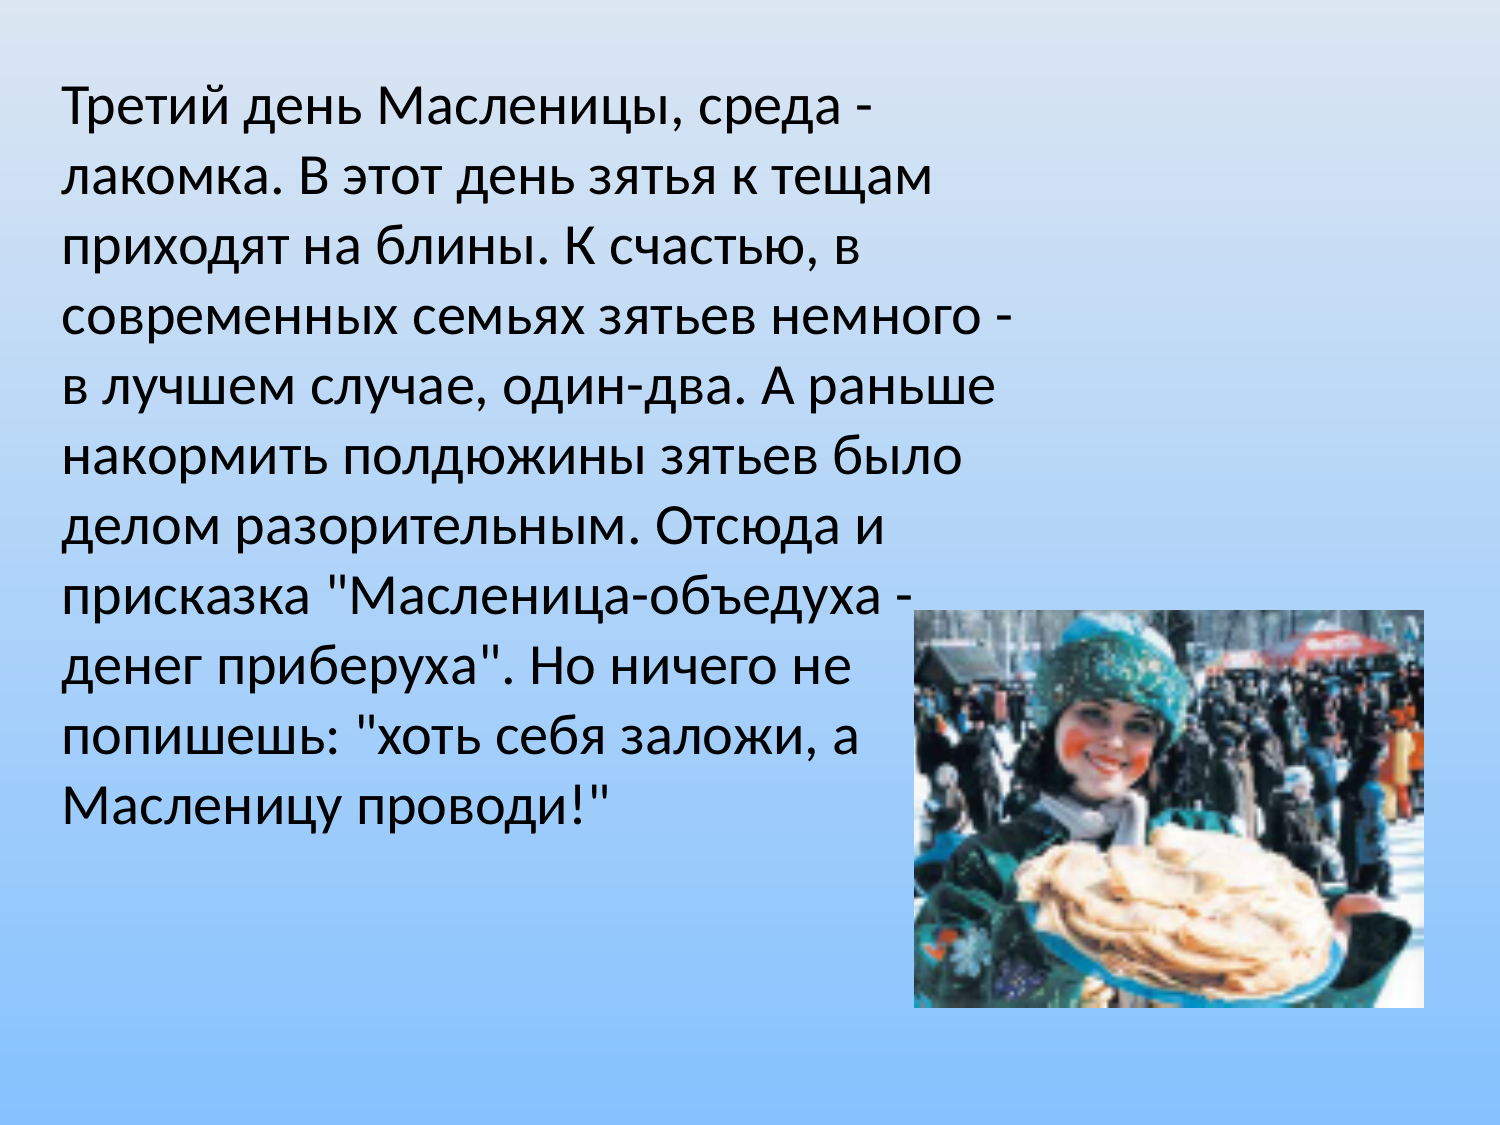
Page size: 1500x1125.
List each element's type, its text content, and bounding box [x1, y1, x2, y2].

text_box Третий день Масленицы, среда - лакомка. В этот день зятья к тещам приходят на блины. К счастью, в современных семьях зятьев немного - в лучшем случае, один-два. А раньше накормить полдюжины зятьев было делом разорительным. Отсюда и присказка "Масленица-объедуха - денег приберуха". Но ничего не попишешь: "хоть себя заложи, а Масленицу проводи!" [46, 58, 1067, 844]
picture [913, 610, 1425, 1008]
